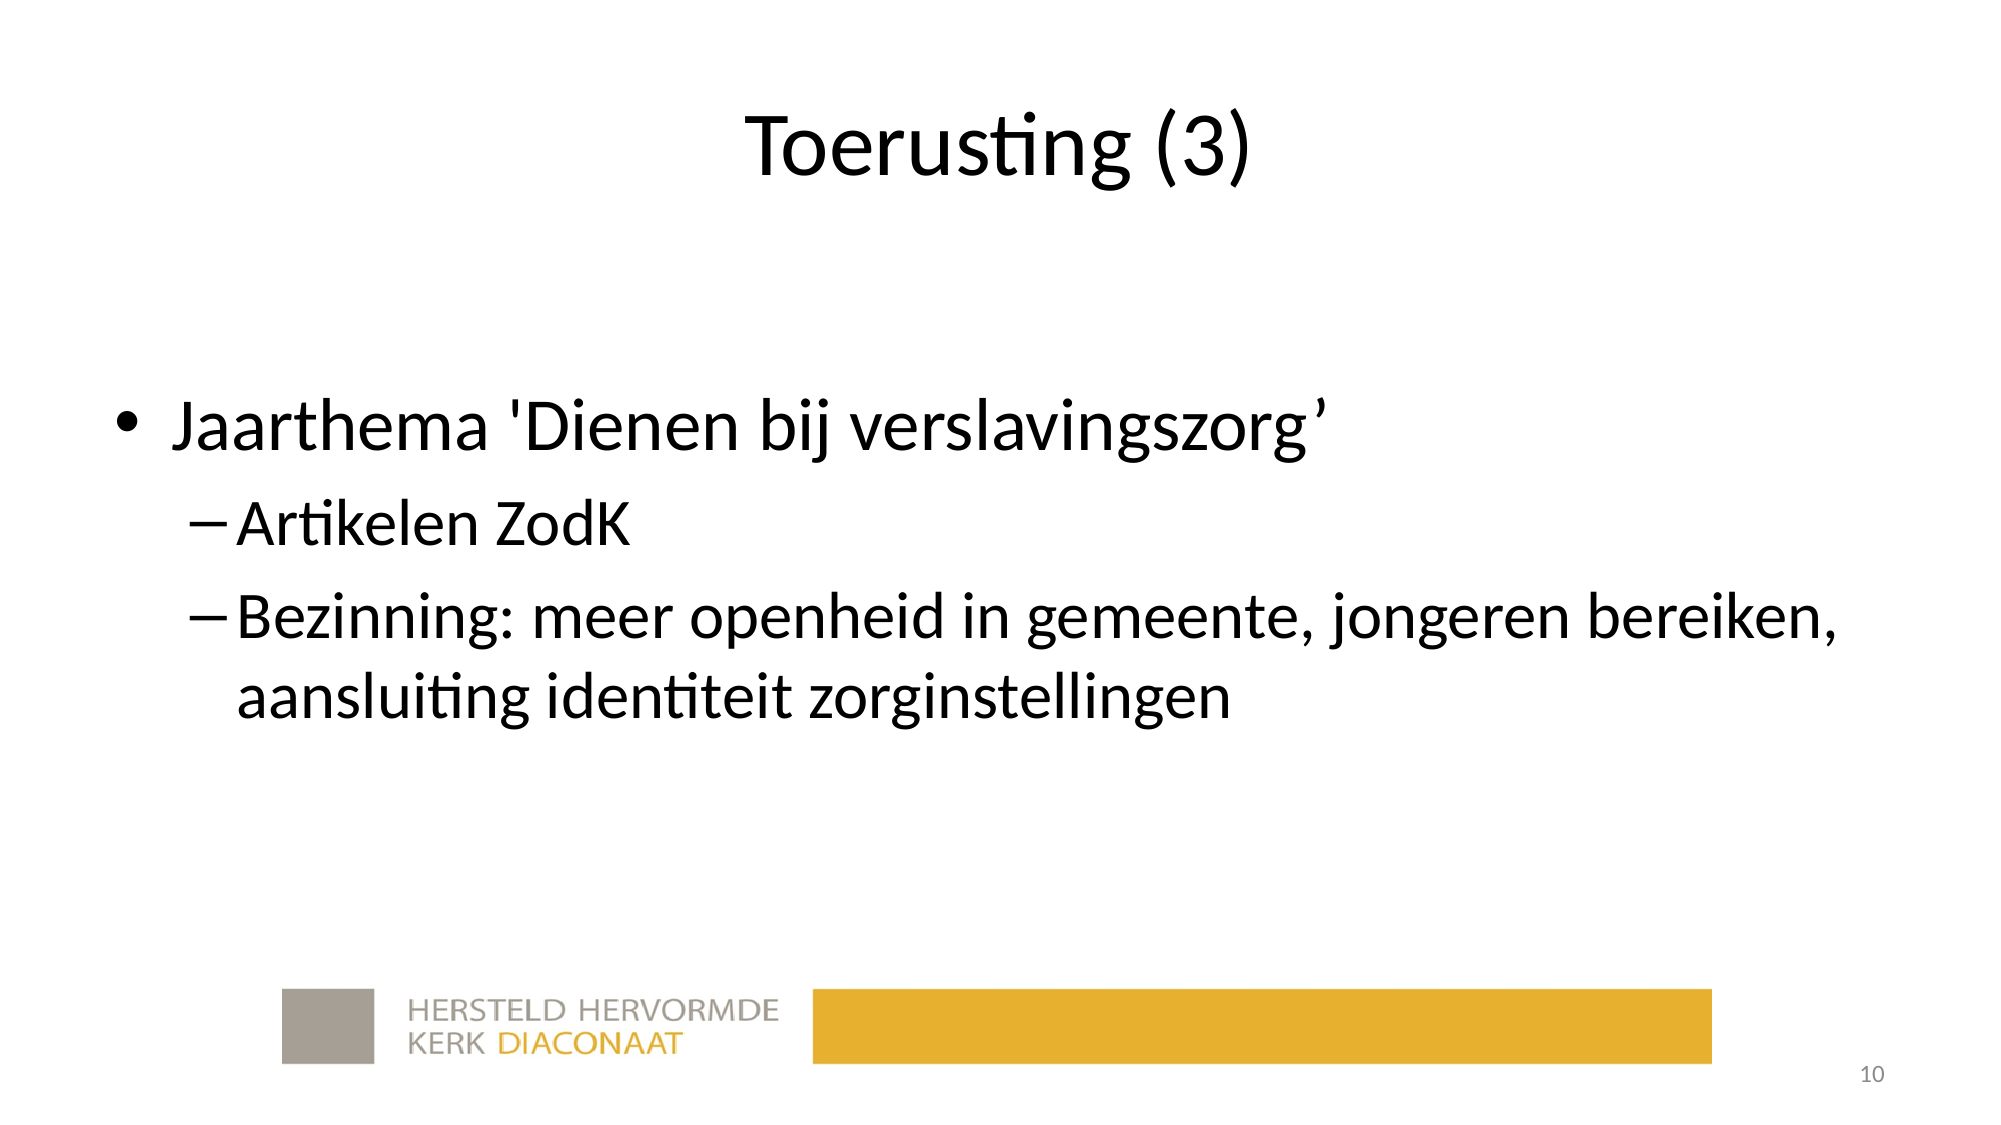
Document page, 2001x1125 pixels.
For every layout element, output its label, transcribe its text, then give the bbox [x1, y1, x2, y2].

slide_number 10 [1717, 1042, 1900, 1103]
title Toerusting (3) [99, 45, 1900, 233]
list Jaarthema 'Dienen bij verslavingszorg’ Artikelen ZodK Bezinning: meer openheid in gemeente, jongeren bereiken, aansluiting identiteit zorginstellingen [99, 262, 1900, 1005]
picture [282, 919, 1713, 1123]
